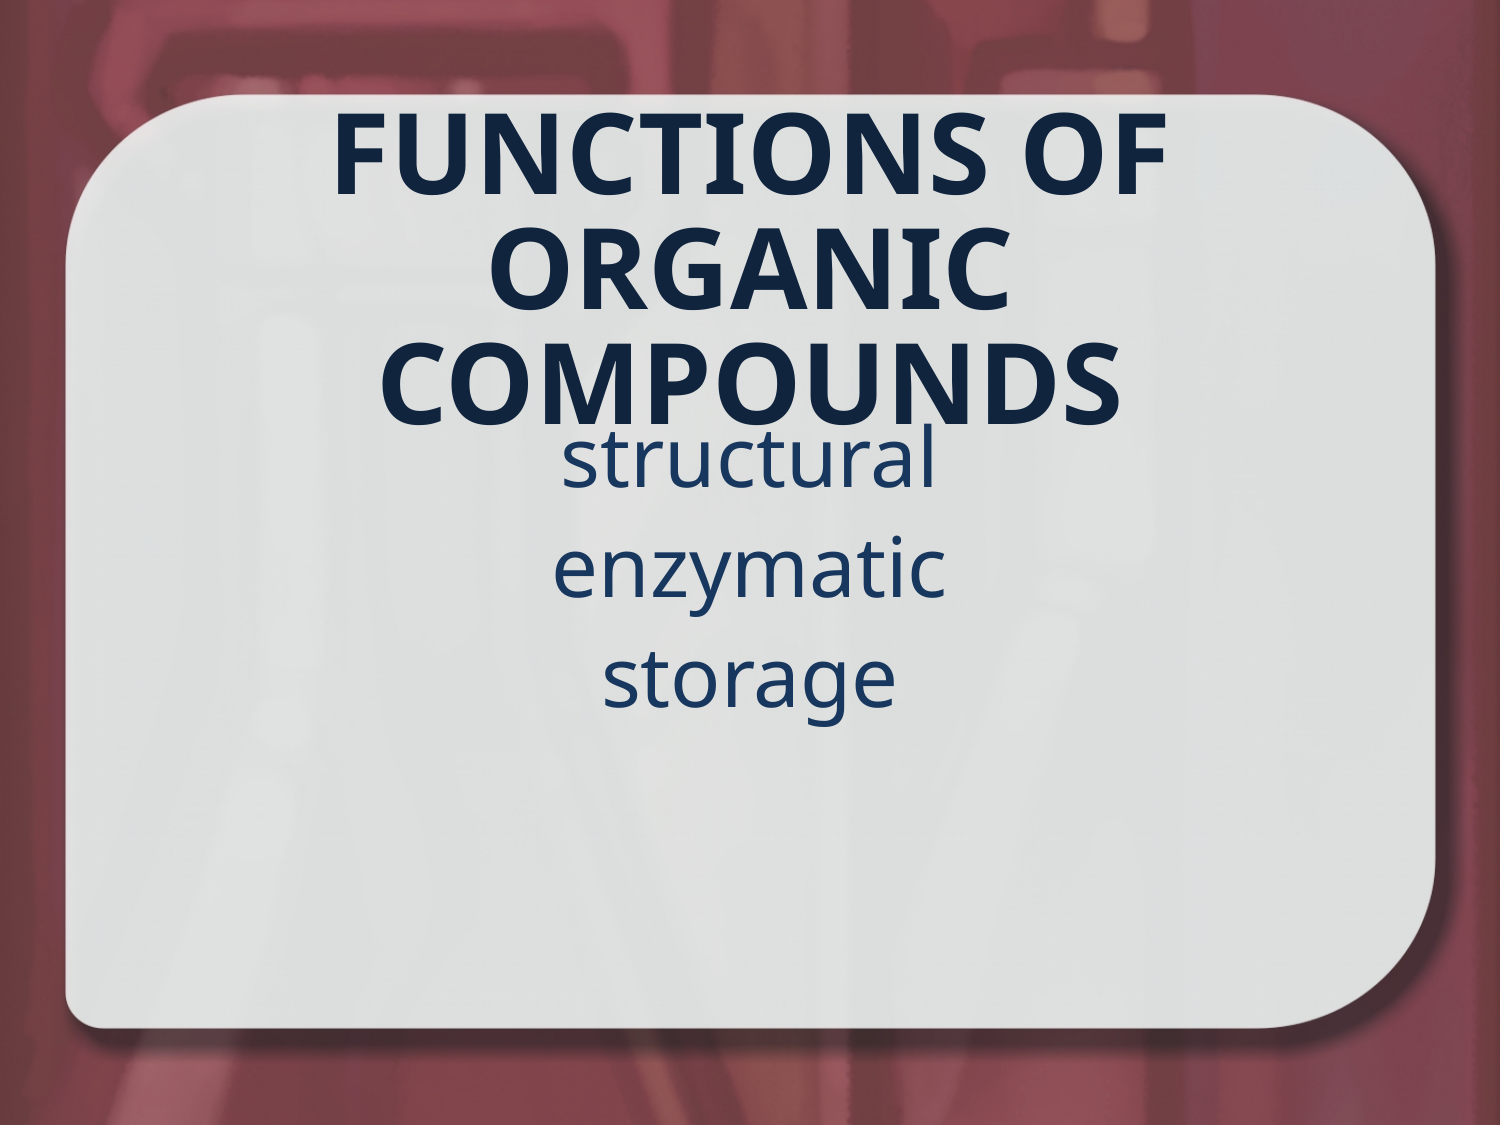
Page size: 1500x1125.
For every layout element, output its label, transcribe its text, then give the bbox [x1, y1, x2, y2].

title Functions of Organic Compounds [150, 200, 1350, 350]
list structural enzymatic storage [150, 411, 1350, 972]
picture [0, 0, 1500, 1125]
